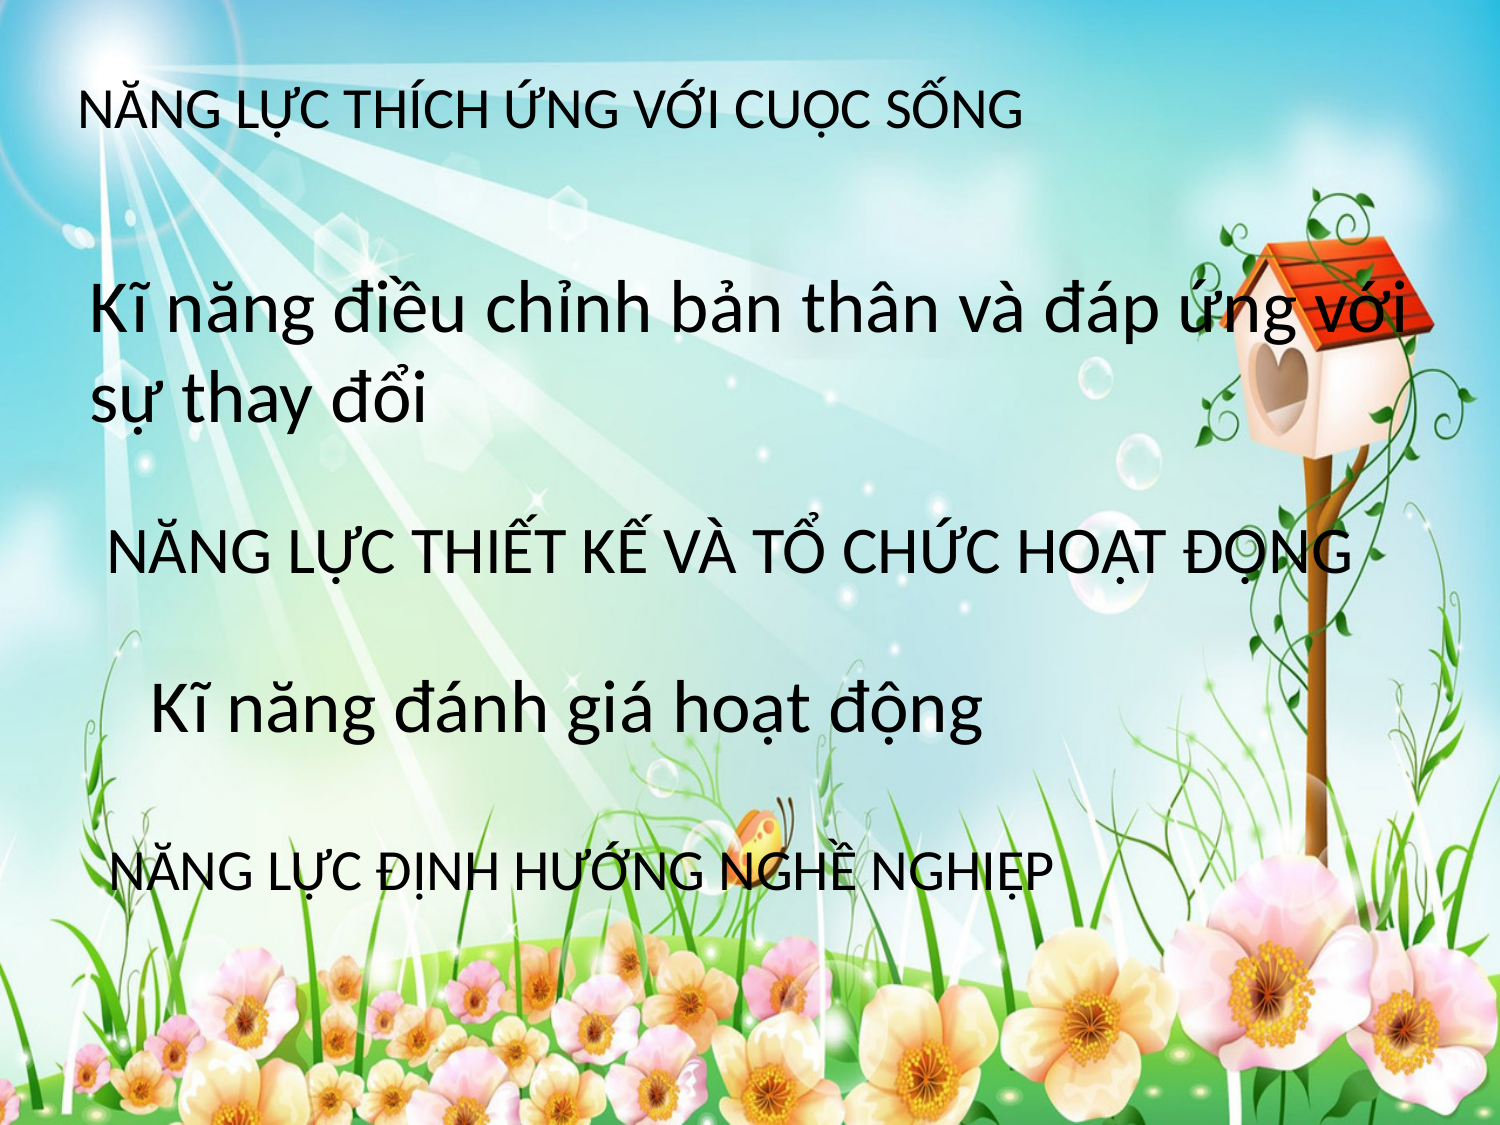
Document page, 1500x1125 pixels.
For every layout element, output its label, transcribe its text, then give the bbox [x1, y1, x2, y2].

text_box NĂNG LỰC THIẾT KẾ VÀ TỔ CHỨC HOẠT ĐỘNG [91, 499, 1369, 595]
text_box Kĩ năng điều chỉnh bản thân và đáp ứng với sự thay đổi [75, 249, 1463, 445]
text_box NĂNG LỰC THÍCH ỨNG VỚI CUỘC SỐNG [62, 62, 1413, 218]
text_box Kĩ năng đánh giá hoạt động [135, 649, 1000, 755]
picture [0, 0, 1500, 1125]
text_box NĂNG LỰC ĐỊNH HƯỚNG NGHỀ NGHIỆP [93, 825, 1382, 910]
